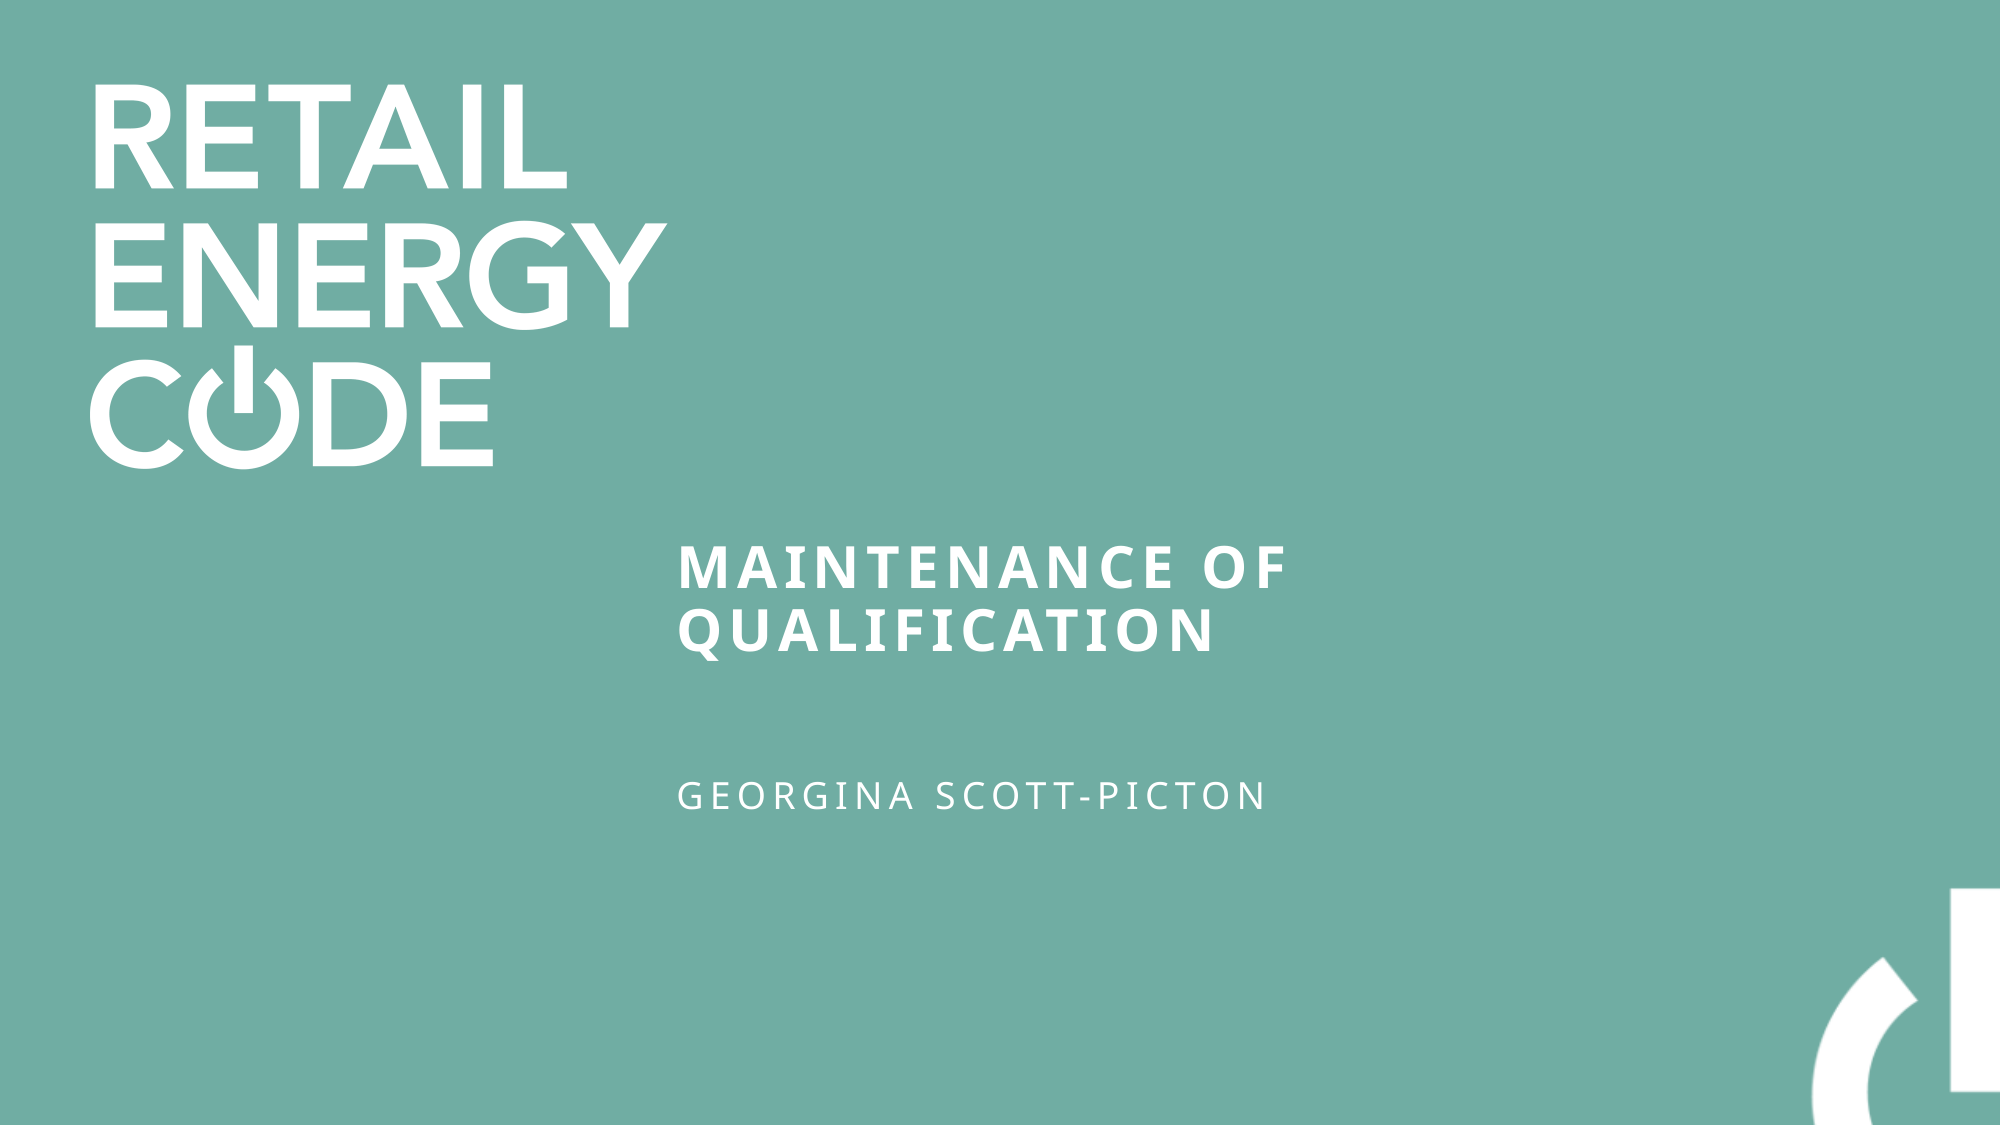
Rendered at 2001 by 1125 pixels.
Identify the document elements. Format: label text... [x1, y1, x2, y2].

picture [1801, 859, 2000, 1125]
picture [82, 79, 673, 473]
list GEORGINA SCOTT-PICTON [661, 708, 1805, 886]
title Maintenance of Qualification [661, 453, 1805, 672]
